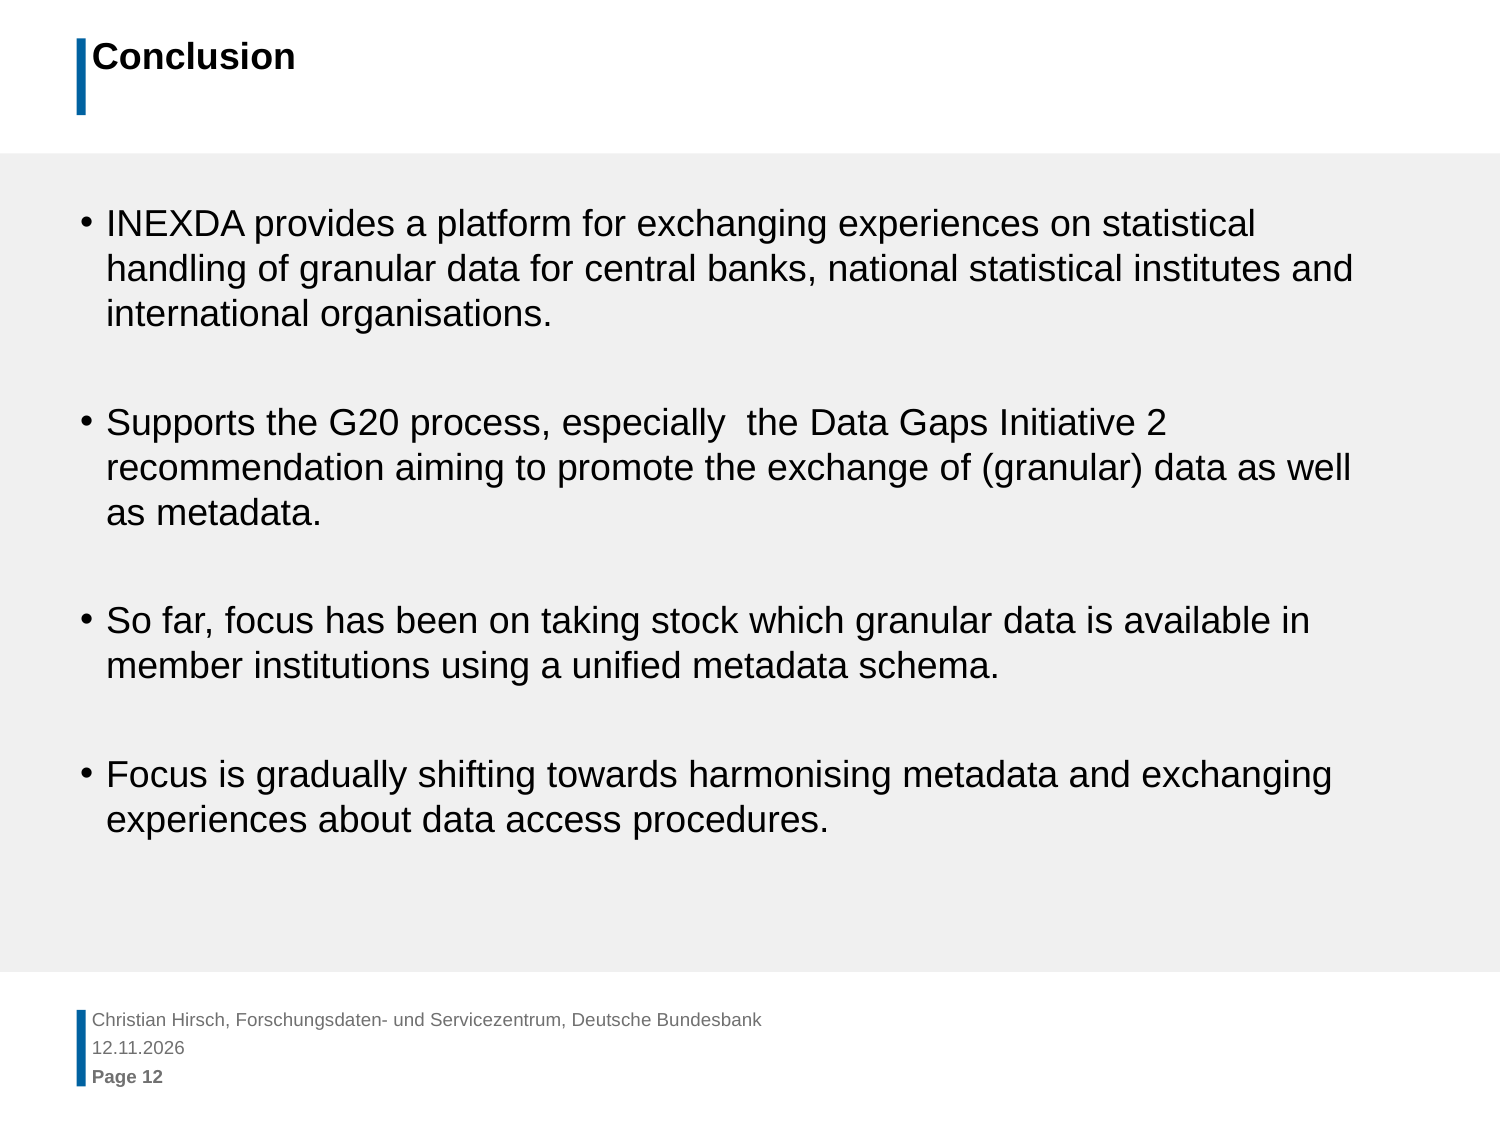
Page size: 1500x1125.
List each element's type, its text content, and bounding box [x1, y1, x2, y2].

list INEXDA provides a platform for exchanging experiences on statistical handling of granular data for central banks, national statistical institutes and international organisations. Supports the G20 process, especially the Data Gaps Initiative 2 recommendation aiming to promote the exchange of (granular) data as well as metadata. So far, focus has been on taking stock which granular data is available in member institutions using a unified metadata schema. Focus is gradually shifting towards harmonising metadata and exchanging experiences about data access procedures. [64, 191, 1412, 934]
title Conclusion [76, 24, 1424, 132]
slide_number Page 12 [76, 1064, 432, 1092]
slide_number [76, 1035, 432, 1063]
footer Christian Hirsch, Forschungsdaten- und Servicezentrum, Deutsche Bundesbank [76, 1008, 963, 1035]
